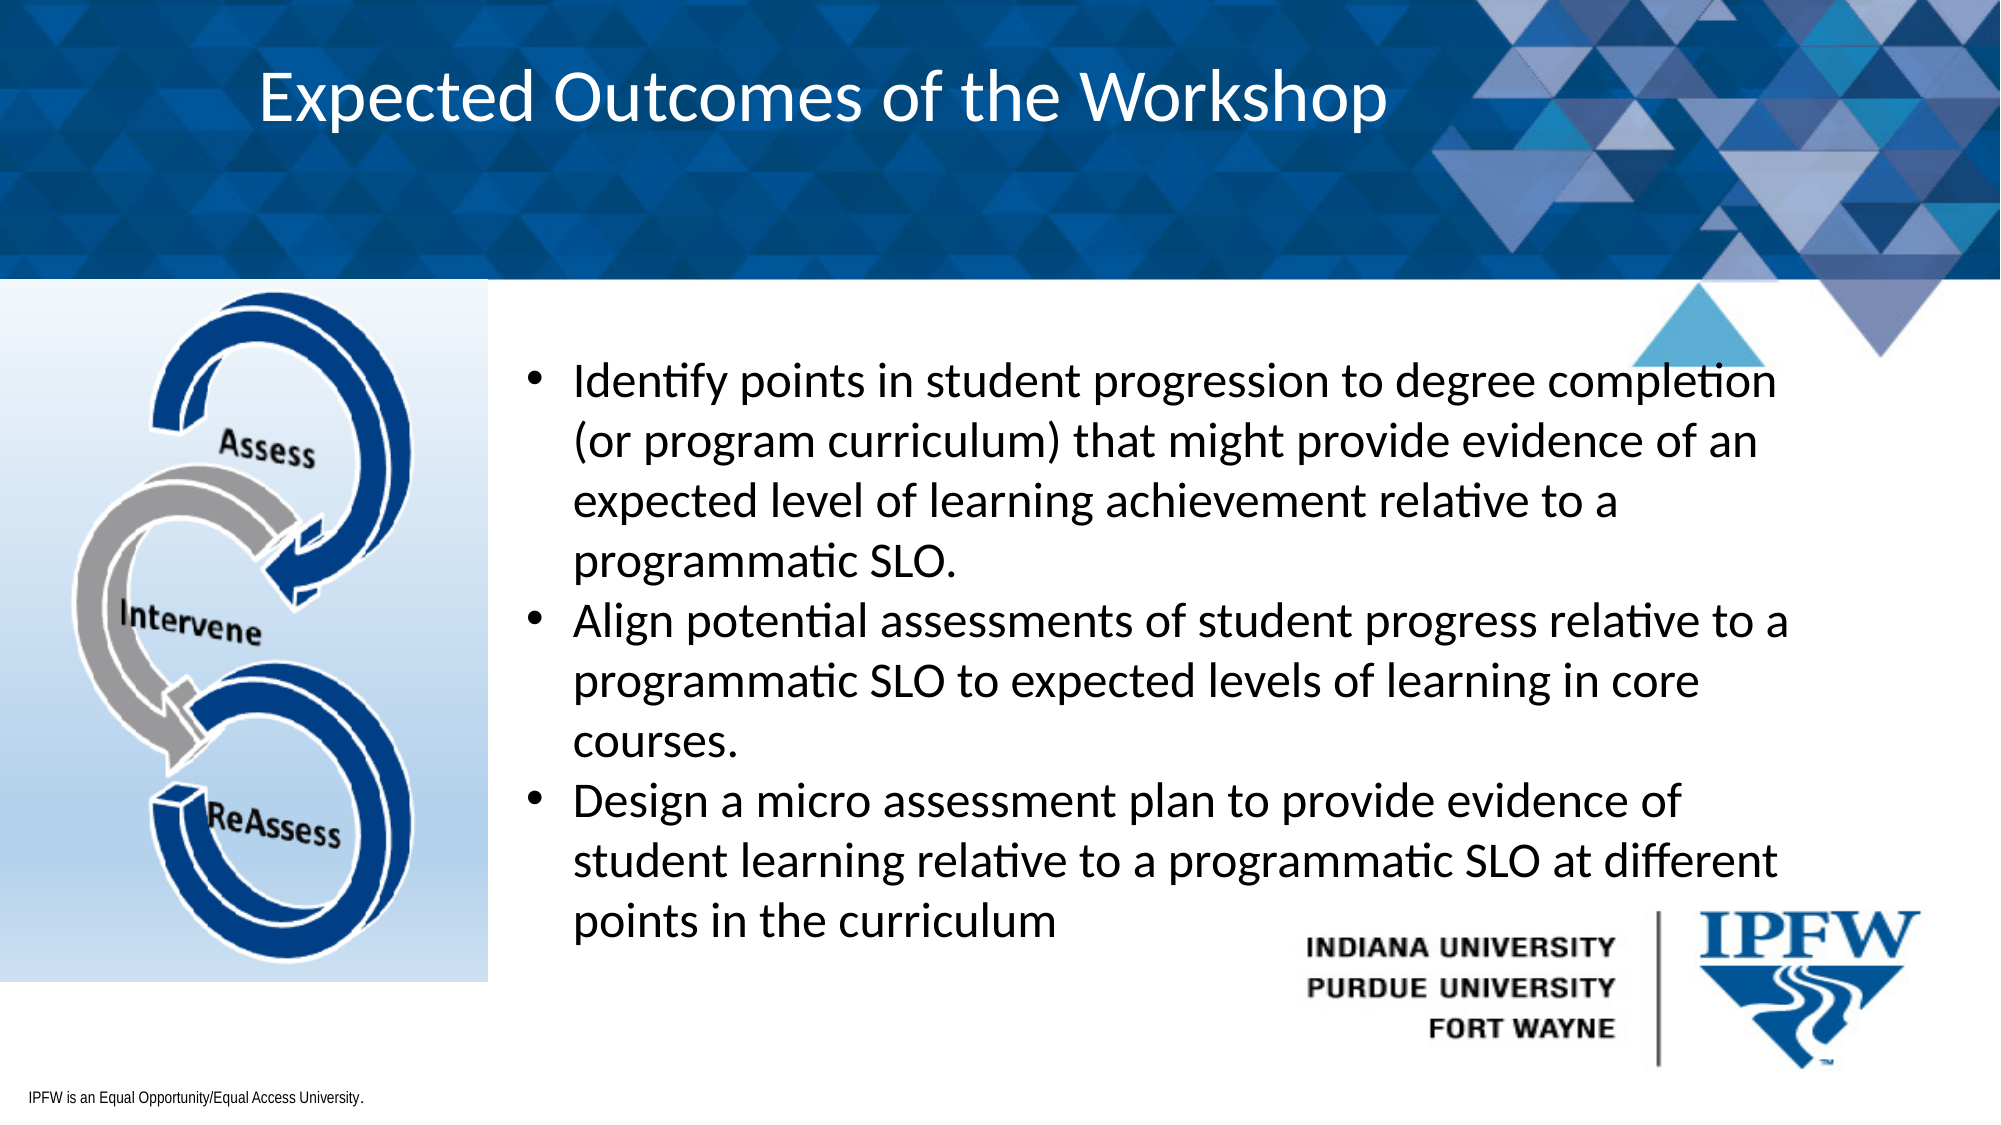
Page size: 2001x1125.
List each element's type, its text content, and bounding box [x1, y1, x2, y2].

text_box Identify points in student progression to degree completion (or program curriculum) that might provide evidence of an expected level of learning achievement relative to a programmatic SLO. Align potential assessments of student progress relative to a programmatic SLO to expected levels of learning in core courses. Design a micro assessment plan to provide evidence of student learning relative to a programmatic SLO at different points in the curriculum [511, 340, 1844, 1045]
picture [0, 0, 2000, 1122]
text_box Expected Outcomes of the Workshop [0, 39, 1650, 145]
